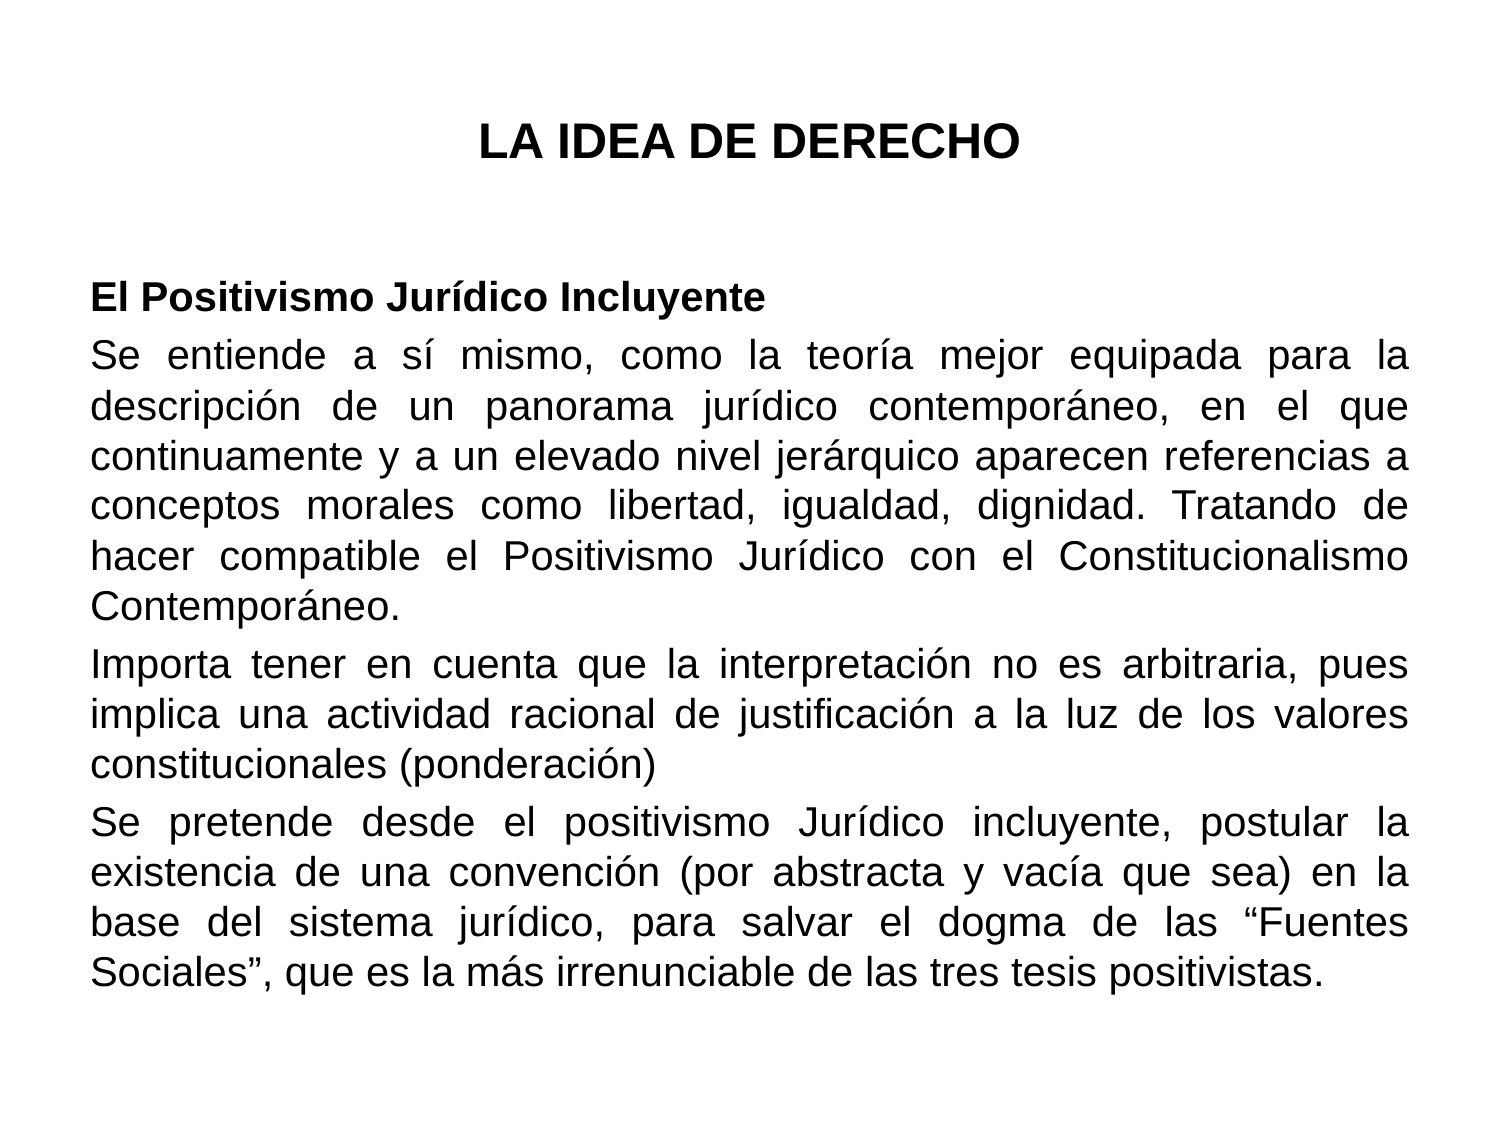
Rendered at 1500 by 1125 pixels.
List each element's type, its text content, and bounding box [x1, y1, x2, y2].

list El Positivismo Jurídico Incluyente Se entiende a sí mismo, como la teoría mejor equipada para la descripción de un panorama jurídico contemporáneo, en el que continuamente y a un elevado nivel jerárquico aparecen referencias a conceptos morales como libertad, igualdad, dignidad. Tratando de hacer compatible el Positivismo Jurídico con el Constitucionalismo Contemporáneo. Importa tener en cuenta que la interpretación no es arbitraria, pues implica una actividad racional de justificación a la luz de los valores constitucionales (ponderación) Se pretende desde el positivismo Jurídico incluyente, postular la existencia de una convención (por abstracta y vacía que sea) en la base del sistema jurídico, para salvar el dogma de las “Fuentes Sociales”, que es la más irrenunciable de las tres tesis positivistas. [75, 262, 1425, 1005]
title LA IDEA DE DERECHO [75, 45, 1425, 233]
